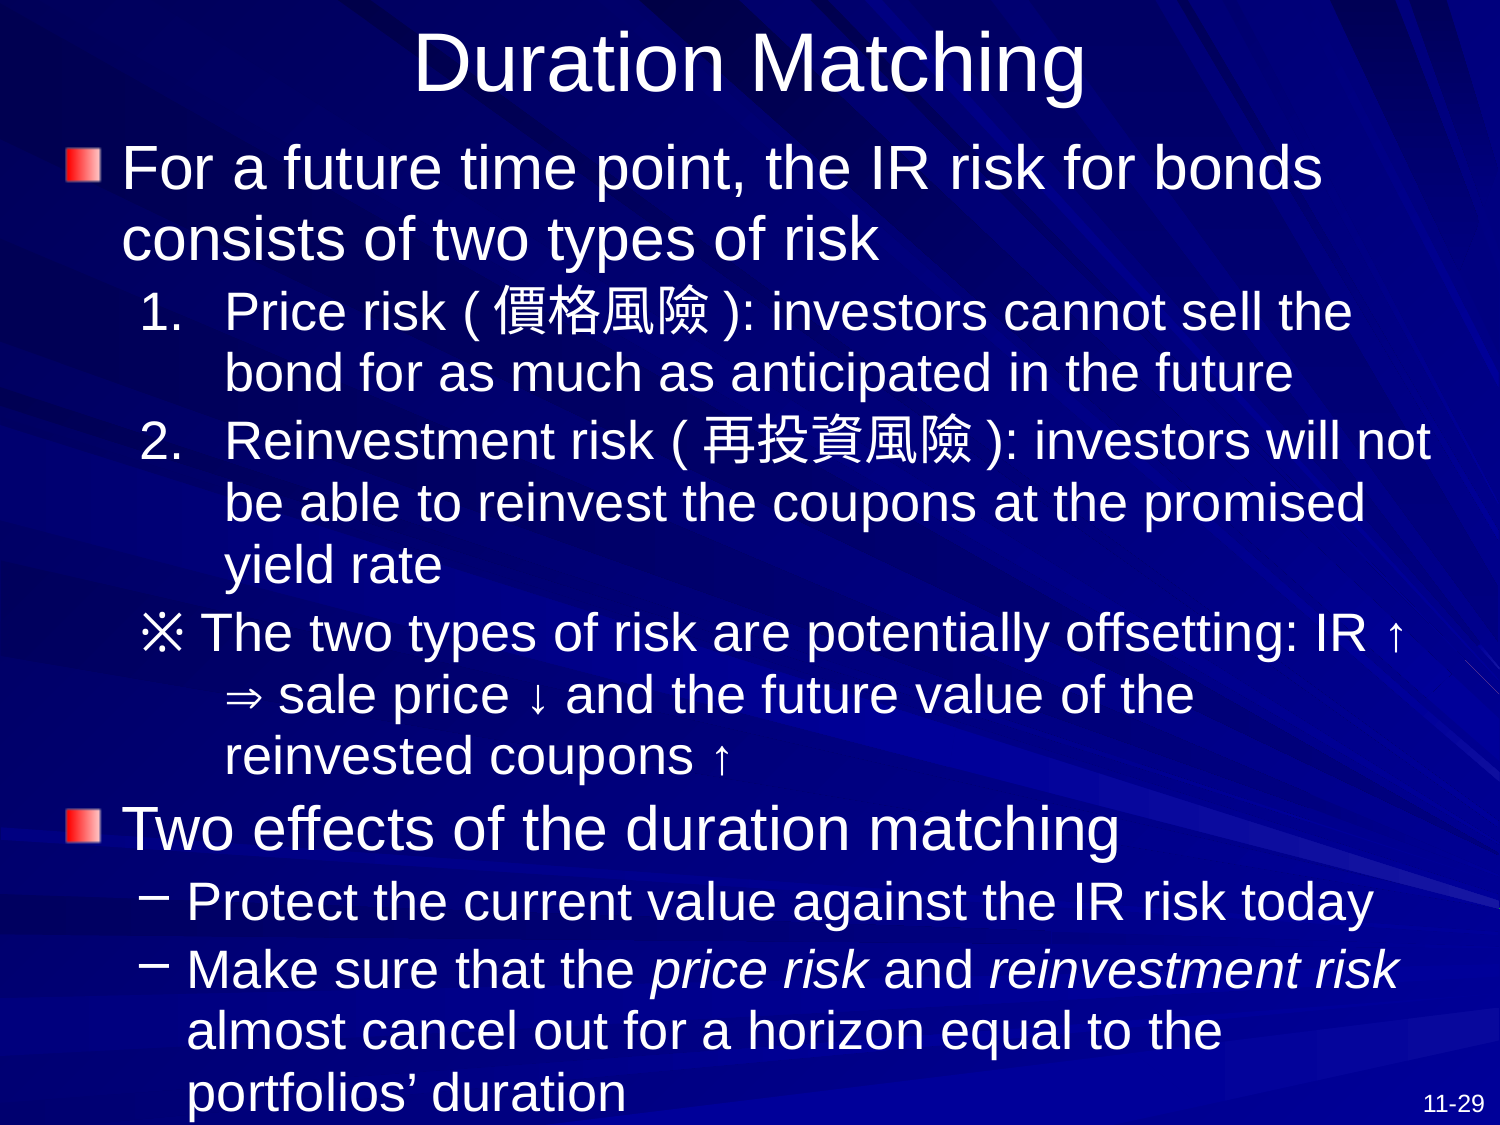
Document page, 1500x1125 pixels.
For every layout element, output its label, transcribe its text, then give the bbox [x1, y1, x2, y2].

title Duration Matching [0, 12, 1500, 116]
list For a future time point, the IR risk for bonds consists of two types of risk Price risk (價格風險): investors cannot sell the bond for as much as anticipated in the future Reinvestment risk (再投資風險): investors will not be able to reinvest the coupons at the promised yield rate ※ The two types of risk are potentially offsetting: IR ↑  sale price ↓ and the future value of the reinvested coupons ↑ Two effects of the duration matching Protect the current value against the IR risk today Make sure that the price risk and reinvestment risk almost cancel out for a horizon equal to the portfolios’ duration [49, 124, 1463, 1113]
picture [64, 146, 105, 186]
picture [64, 807, 105, 847]
